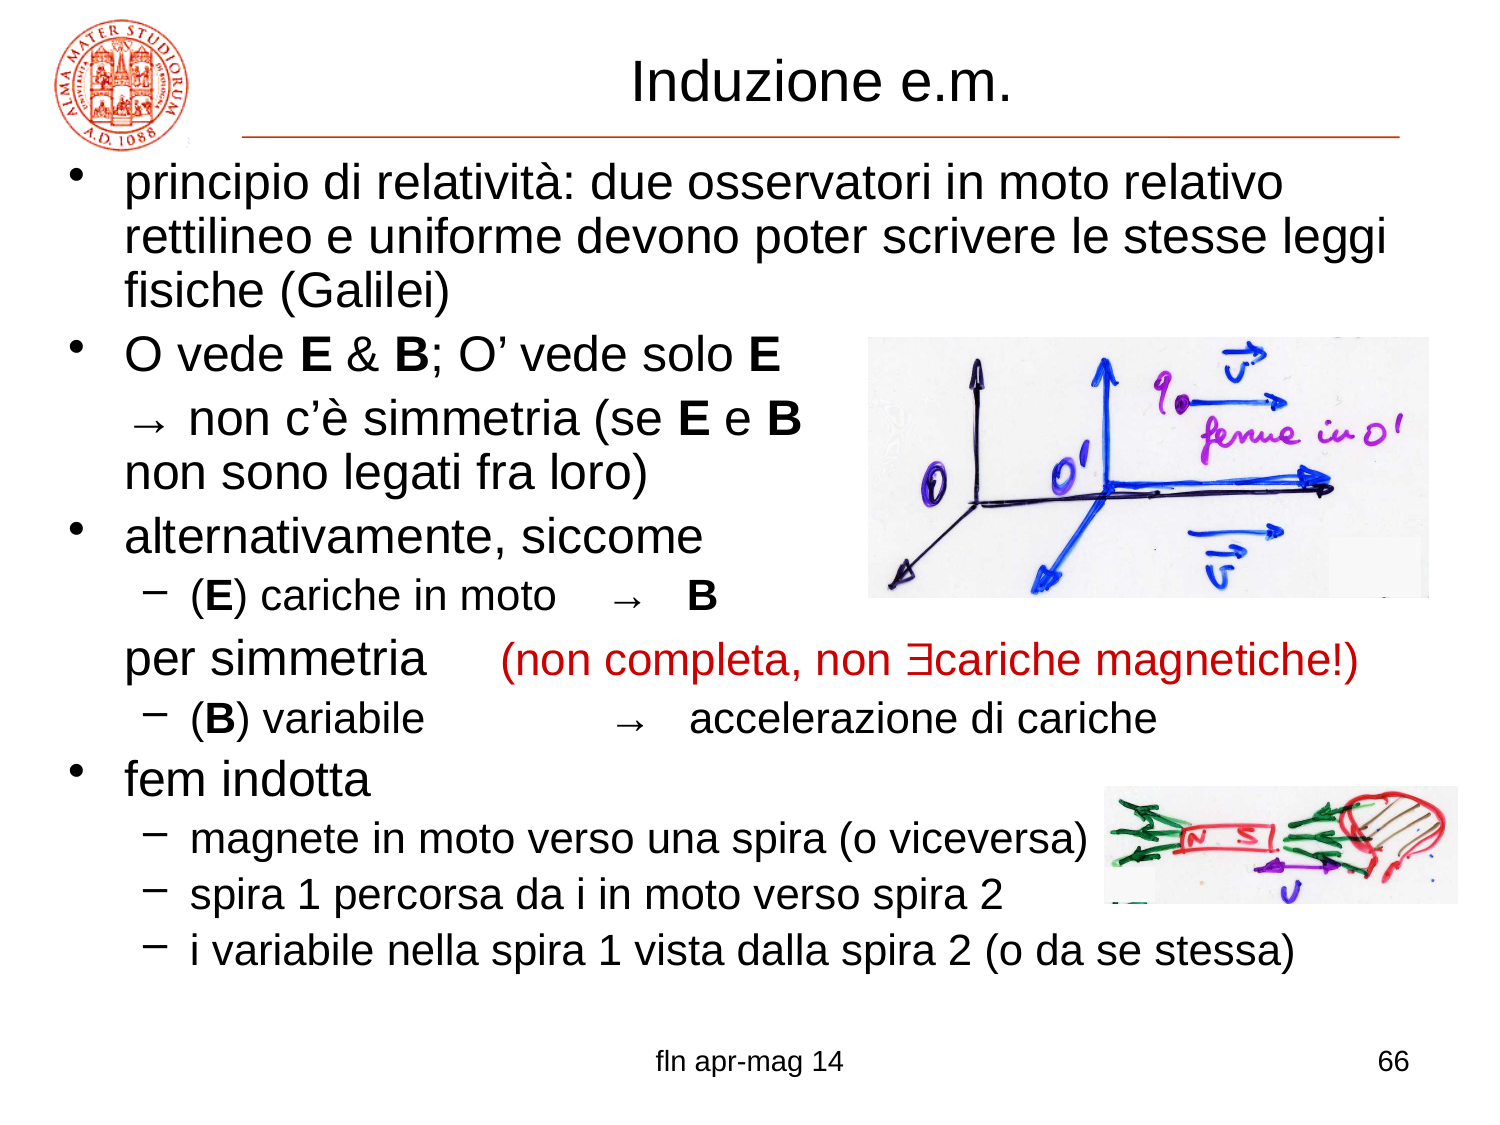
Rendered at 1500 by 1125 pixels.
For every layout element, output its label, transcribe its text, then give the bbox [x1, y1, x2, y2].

picture [867, 337, 1429, 599]
title Induzione e.m. [230, 31, 1415, 126]
footer fln apr-mag 14 [512, 1035, 988, 1103]
picture [1104, 786, 1458, 904]
slide_number 66 [1074, 1035, 1425, 1103]
picture [53, 18, 190, 148]
list principio di relatività: due osservatori in moto relativo rettilineo e uniforme devono poter scrivere le stesse leggi fisiche (Galilei) O vede E & B; O’ vede solo E → non c’è simmetria (se E e B non sono legati fra loro) alternativamente, siccome (E) cariche in moto → B per simmetria (non completa, non  cariche magnetiche!) (B) variabile → accelerazione di cariche fem indotta magnete in moto verso una spira (o viceversa) spira 1 percorsa da i in moto verso spira 2 i variabile nella spira 1 vista dalla spira 2 (o da se stessa) [53, 148, 1447, 1035]
